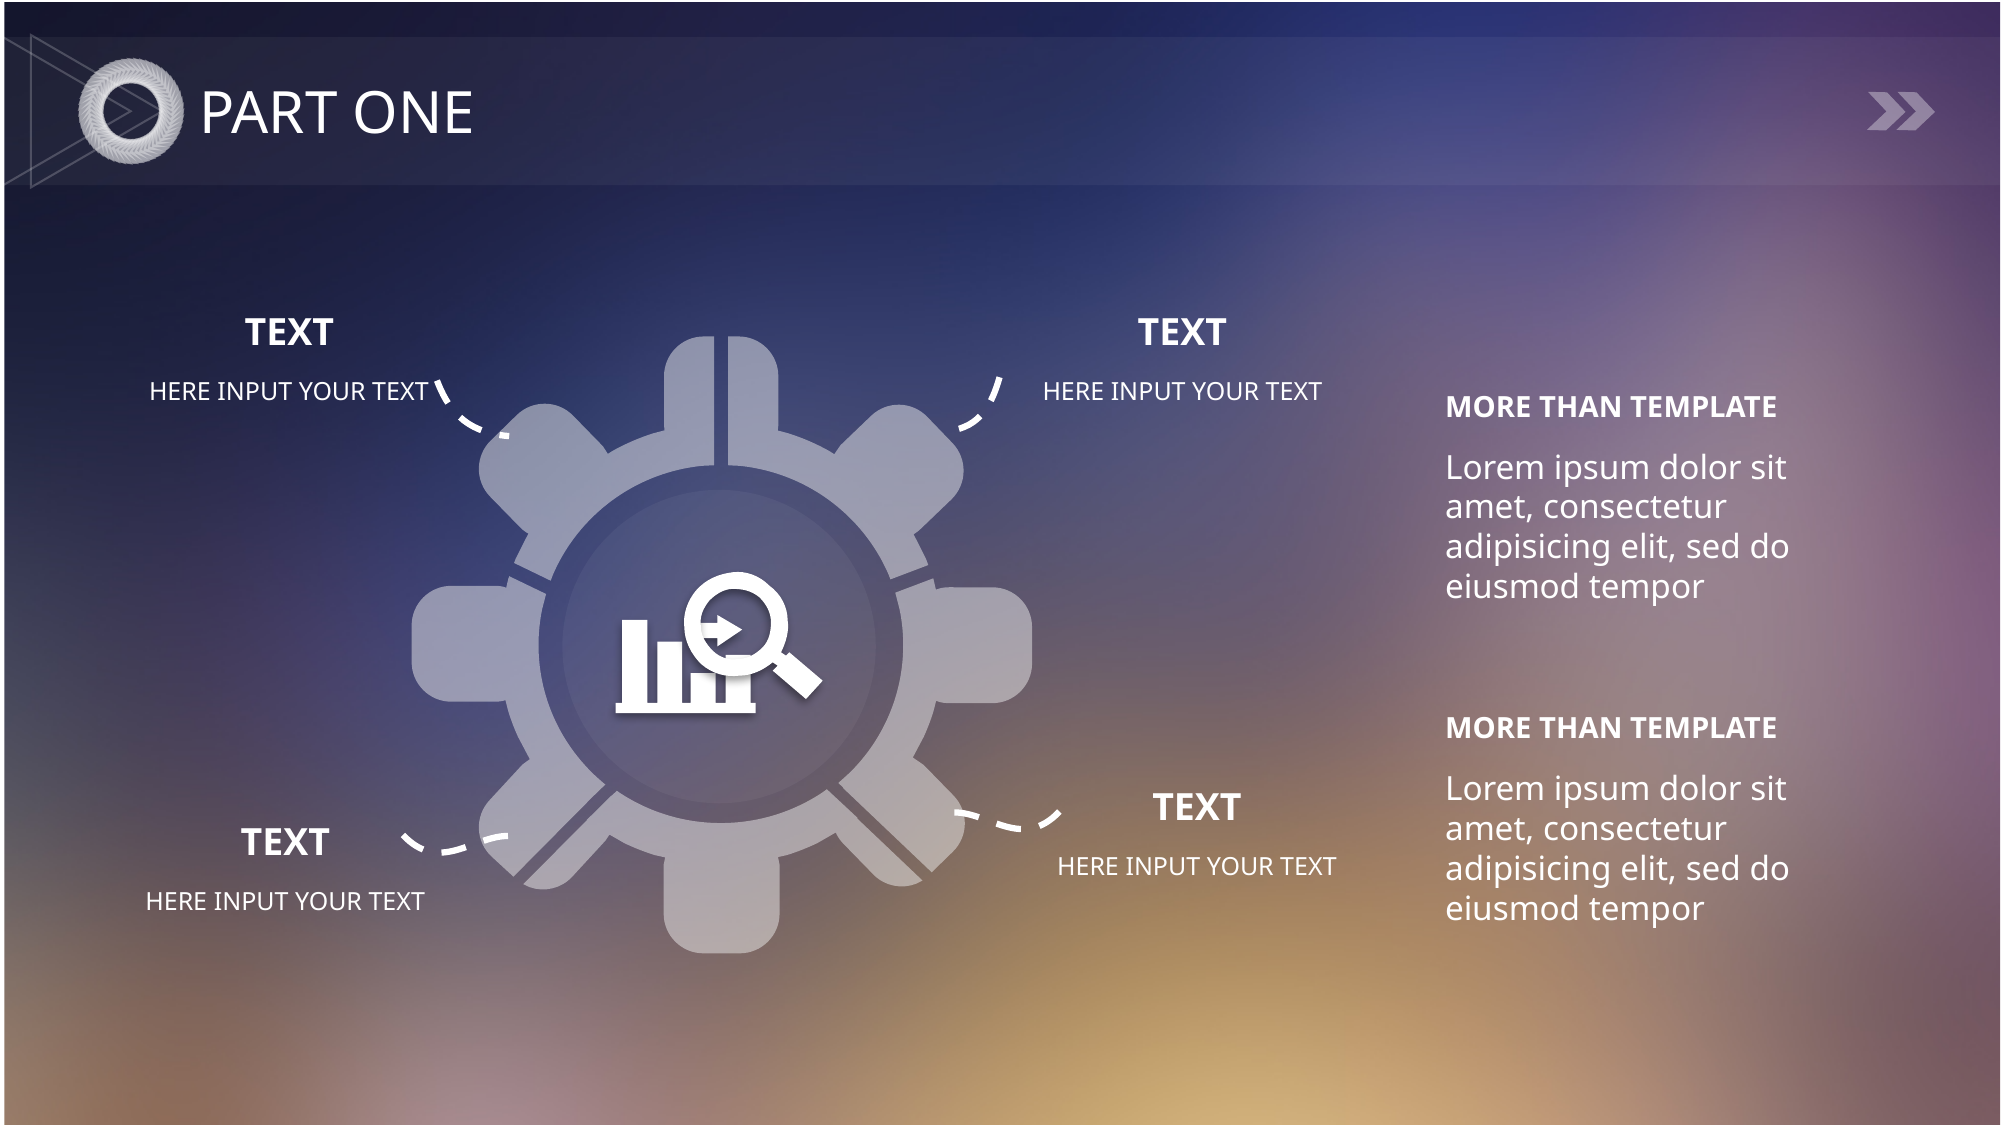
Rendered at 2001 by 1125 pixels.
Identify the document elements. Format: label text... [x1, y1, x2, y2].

text_box [1864, 90, 1907, 132]
picture [4, 2, 2001, 1125]
text_box [858, 576, 1034, 874]
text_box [0, 34, 163, 188]
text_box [953, 776, 1354, 886]
text_box [477, 335, 716, 583]
text_box [727, 335, 965, 581]
text_box [163, 36, 2000, 186]
text_box [410, 574, 587, 879]
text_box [1430, 701, 1925, 896]
text_box [1893, 90, 1937, 132]
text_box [135, 810, 509, 920]
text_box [120, 300, 510, 436]
text_box [521, 804, 925, 955]
picture [77, 57, 185, 165]
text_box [1430, 380, 1925, 575]
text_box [948, 300, 1333, 432]
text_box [562, 489, 876, 804]
text_box PART ONE [185, 68, 498, 154]
